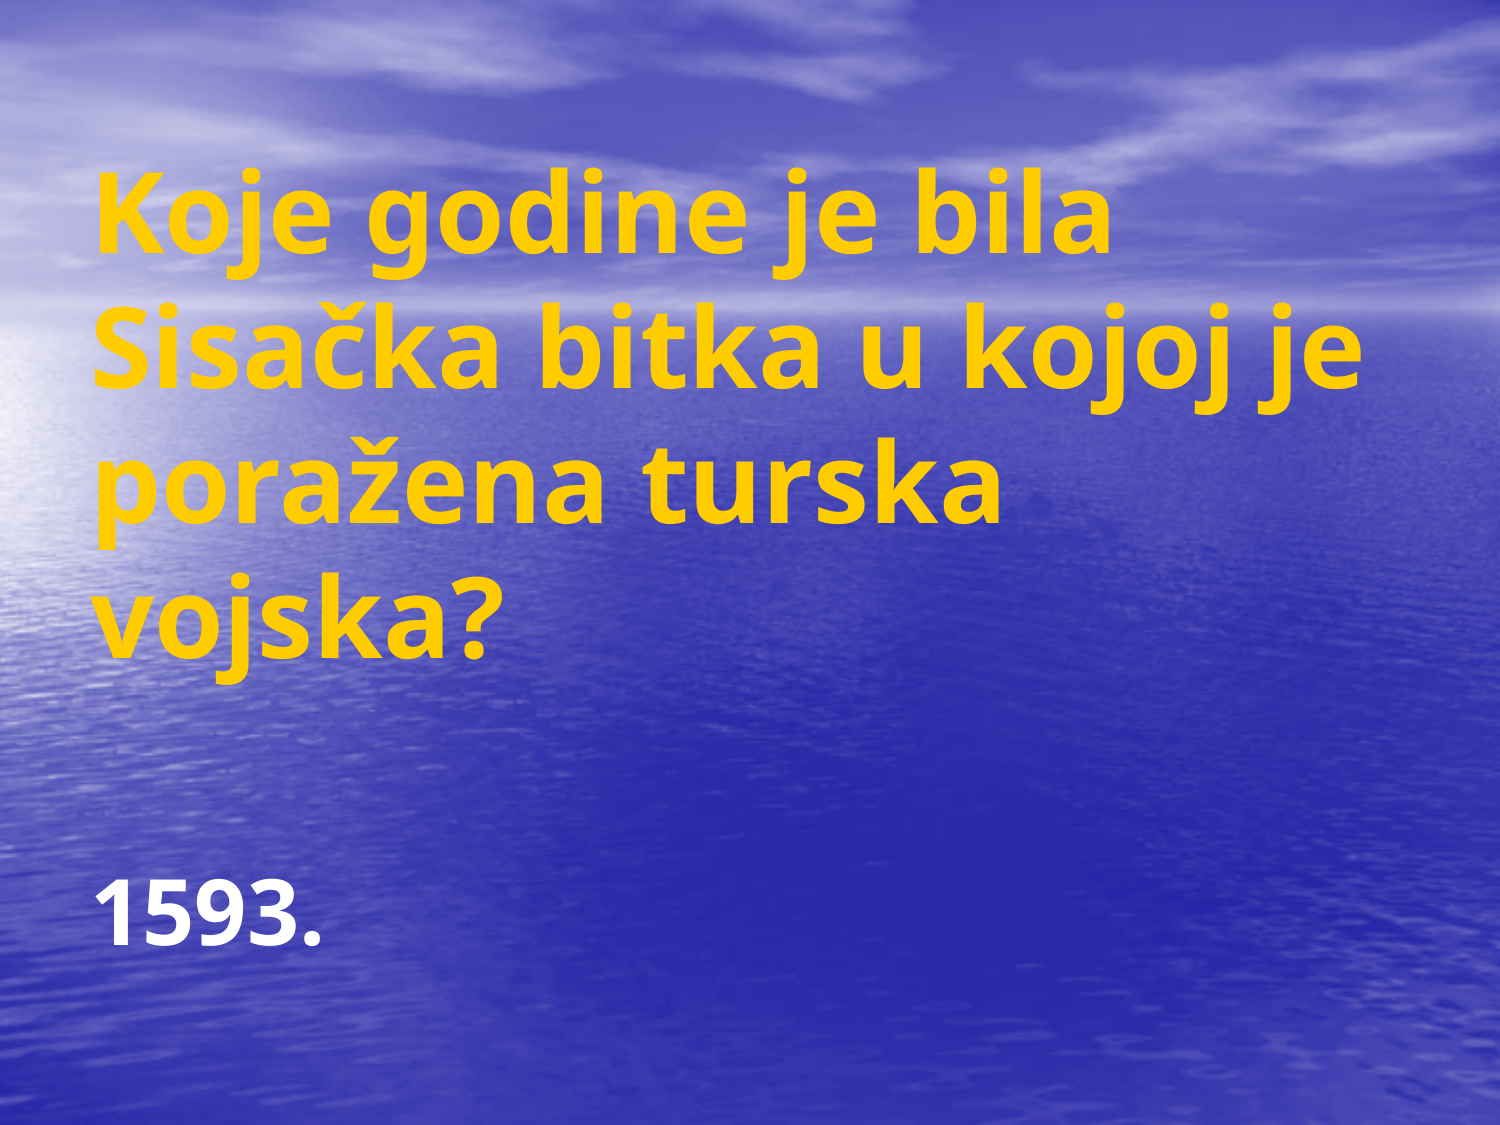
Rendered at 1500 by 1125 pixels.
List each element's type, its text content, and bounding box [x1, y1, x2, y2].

list 1593. [75, 846, 1425, 988]
title Koje godine je bila Sisačka bitka u kojoj je poražena turska vojska? [75, 47, 1425, 775]
